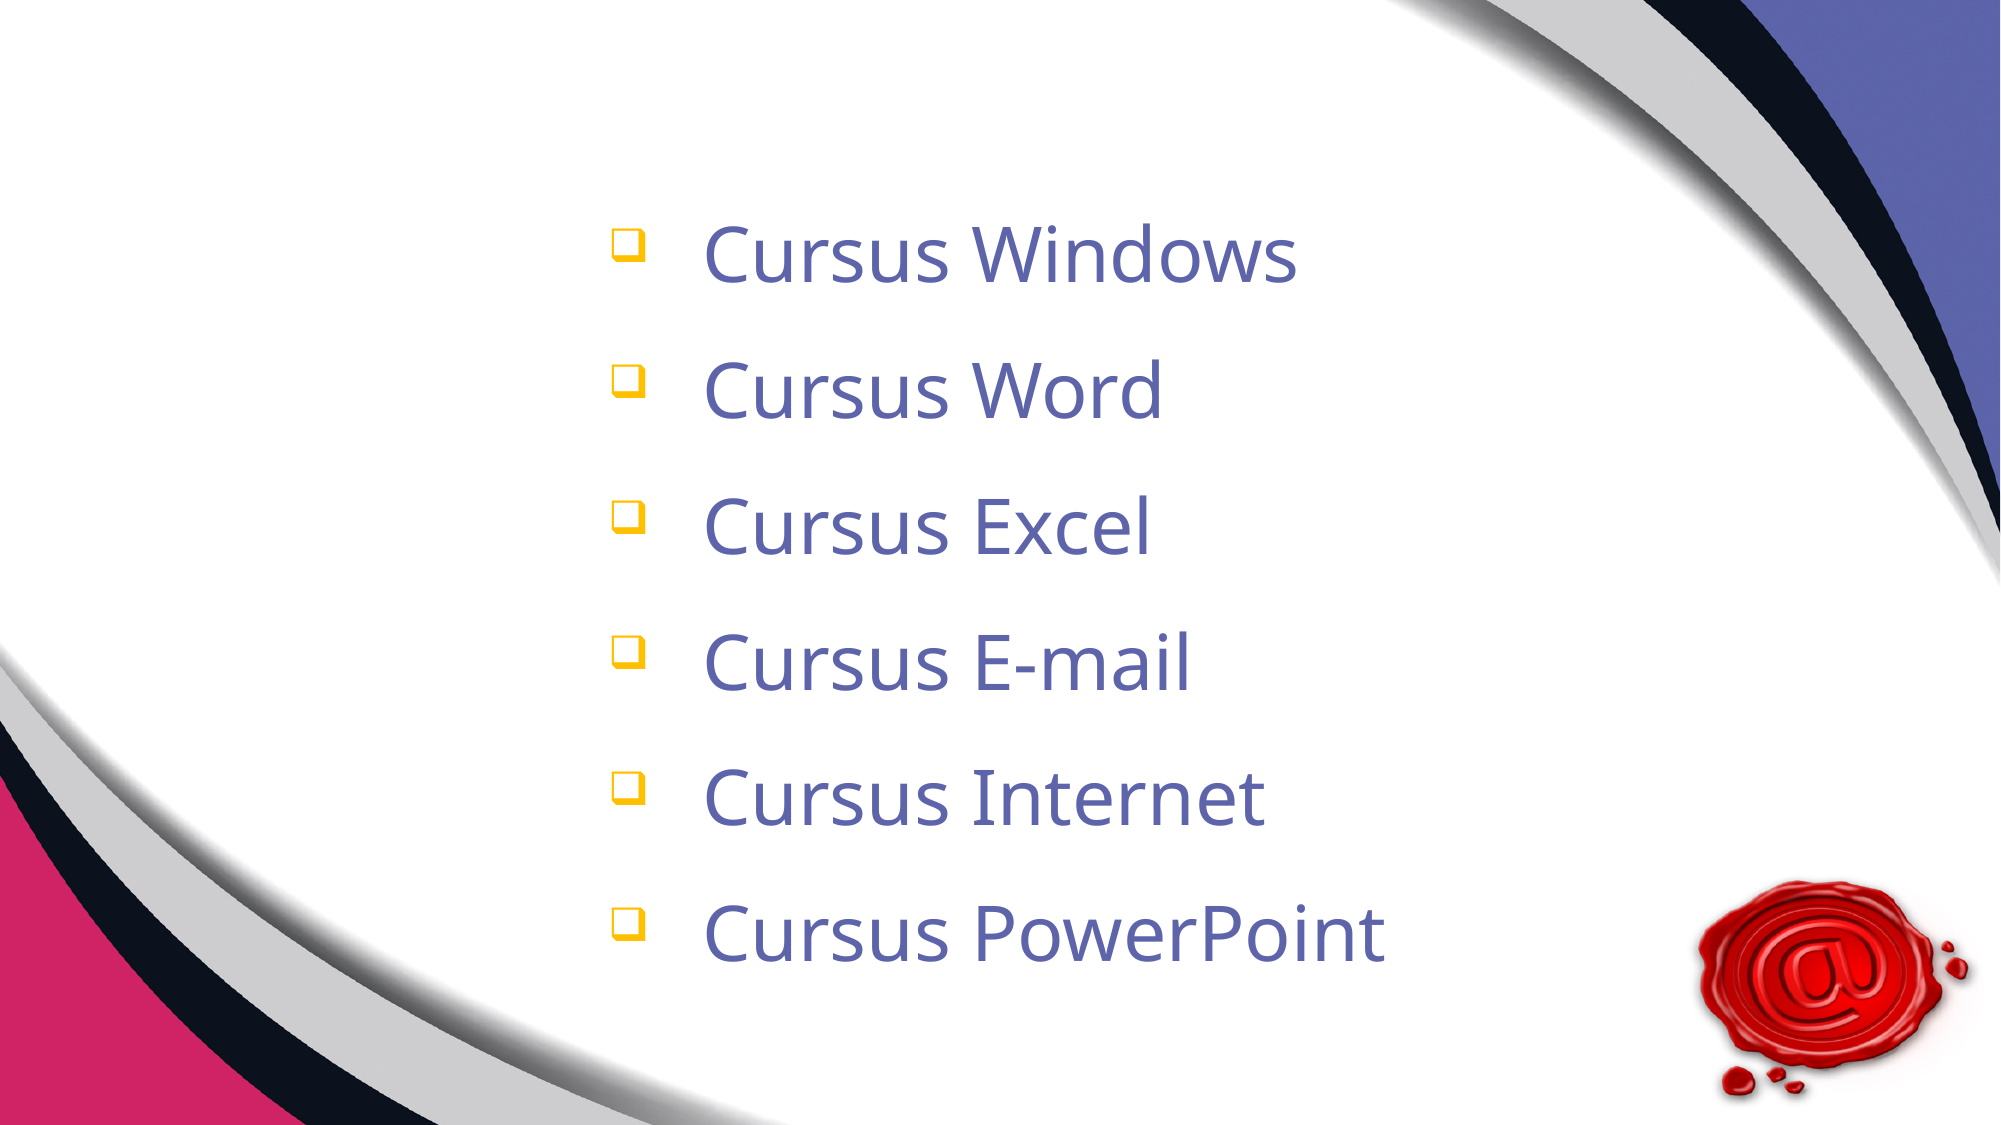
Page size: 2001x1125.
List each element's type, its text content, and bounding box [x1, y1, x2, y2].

picture [0, 0, 2001, 1125]
list Cursus Windows Cursus Word Cursus Excel Cursus E-mail Cursus Internet Cursus PowerPoint [593, 179, 1454, 1022]
